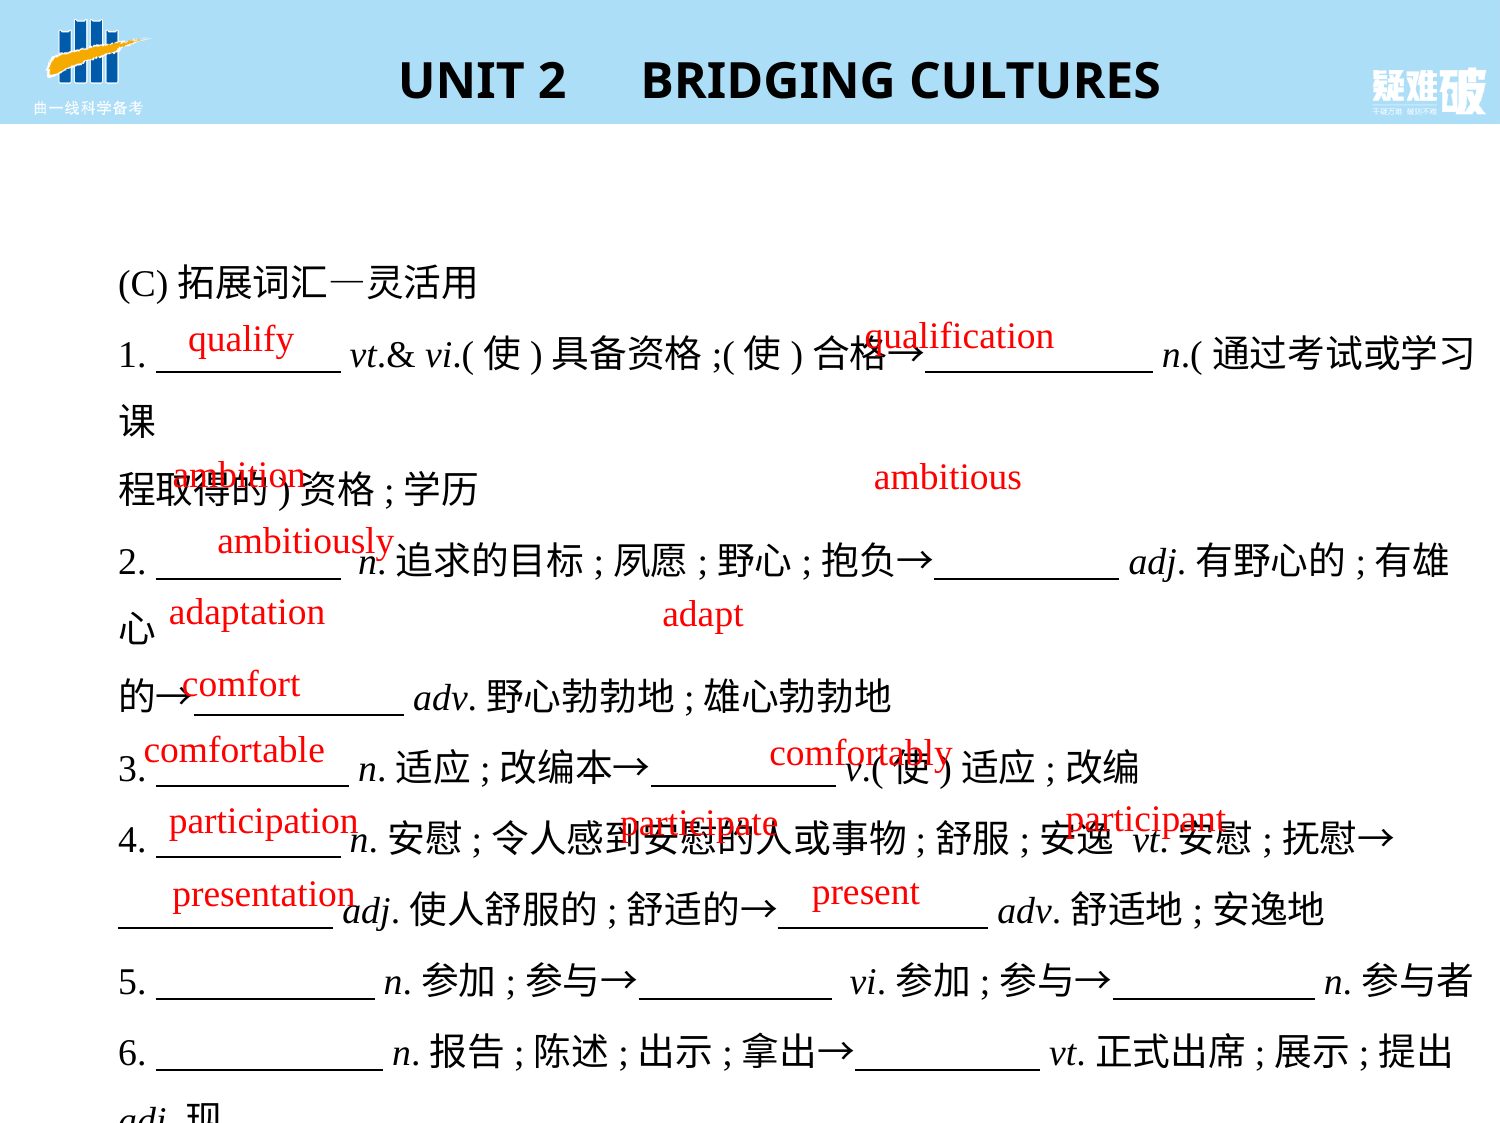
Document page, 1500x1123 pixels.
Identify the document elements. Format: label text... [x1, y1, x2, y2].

text_box ambitious [859, 444, 1038, 505]
text_box comfort [167, 652, 316, 712]
text_box ambition [157, 442, 322, 502]
text_box adapt [647, 581, 759, 641]
text_box comfortable [128, 717, 341, 778]
text_box participant [1050, 786, 1242, 846]
text_box qualification [849, 303, 1070, 363]
text_box qualify [173, 306, 310, 367]
text_box (C)拓展词汇—灵活用 1. vt.& vi.(使)具备资格;(使)合格→ n.(通过考试或学习课 程取得的)资格;学历 2. n.追求的目标;夙愿;野心;抱负→ adj.有野心的;有雄心 的→ adv.野心勃勃地;雄心勃勃地 3. n.适应;改编本→ v.(使)适应;改编 4. n.安慰;令人感到安慰的人或事物;舒服;安逸 vt.安慰;抚慰→ adj.使人舒服的;舒适的→ adv.舒适地;安逸地 5. n.参加;参与→ vi.参加;参与→ n.参与者 6. n.报告;陈述;出示;拿出→ vt.正式出席;展示;提出 adj.现 在的;出席的;存在的 n.礼物 [118, 236, 1483, 1123]
picture [0, 0, 1500, 124]
text_box adaptation [154, 579, 341, 640]
text_box present [797, 859, 936, 920]
text_box ambitiously [202, 508, 410, 568]
text_box presentation [157, 861, 371, 922]
text_box comfortably [754, 720, 969, 780]
text_box participation [154, 788, 374, 848]
text_box participate [605, 790, 794, 851]
